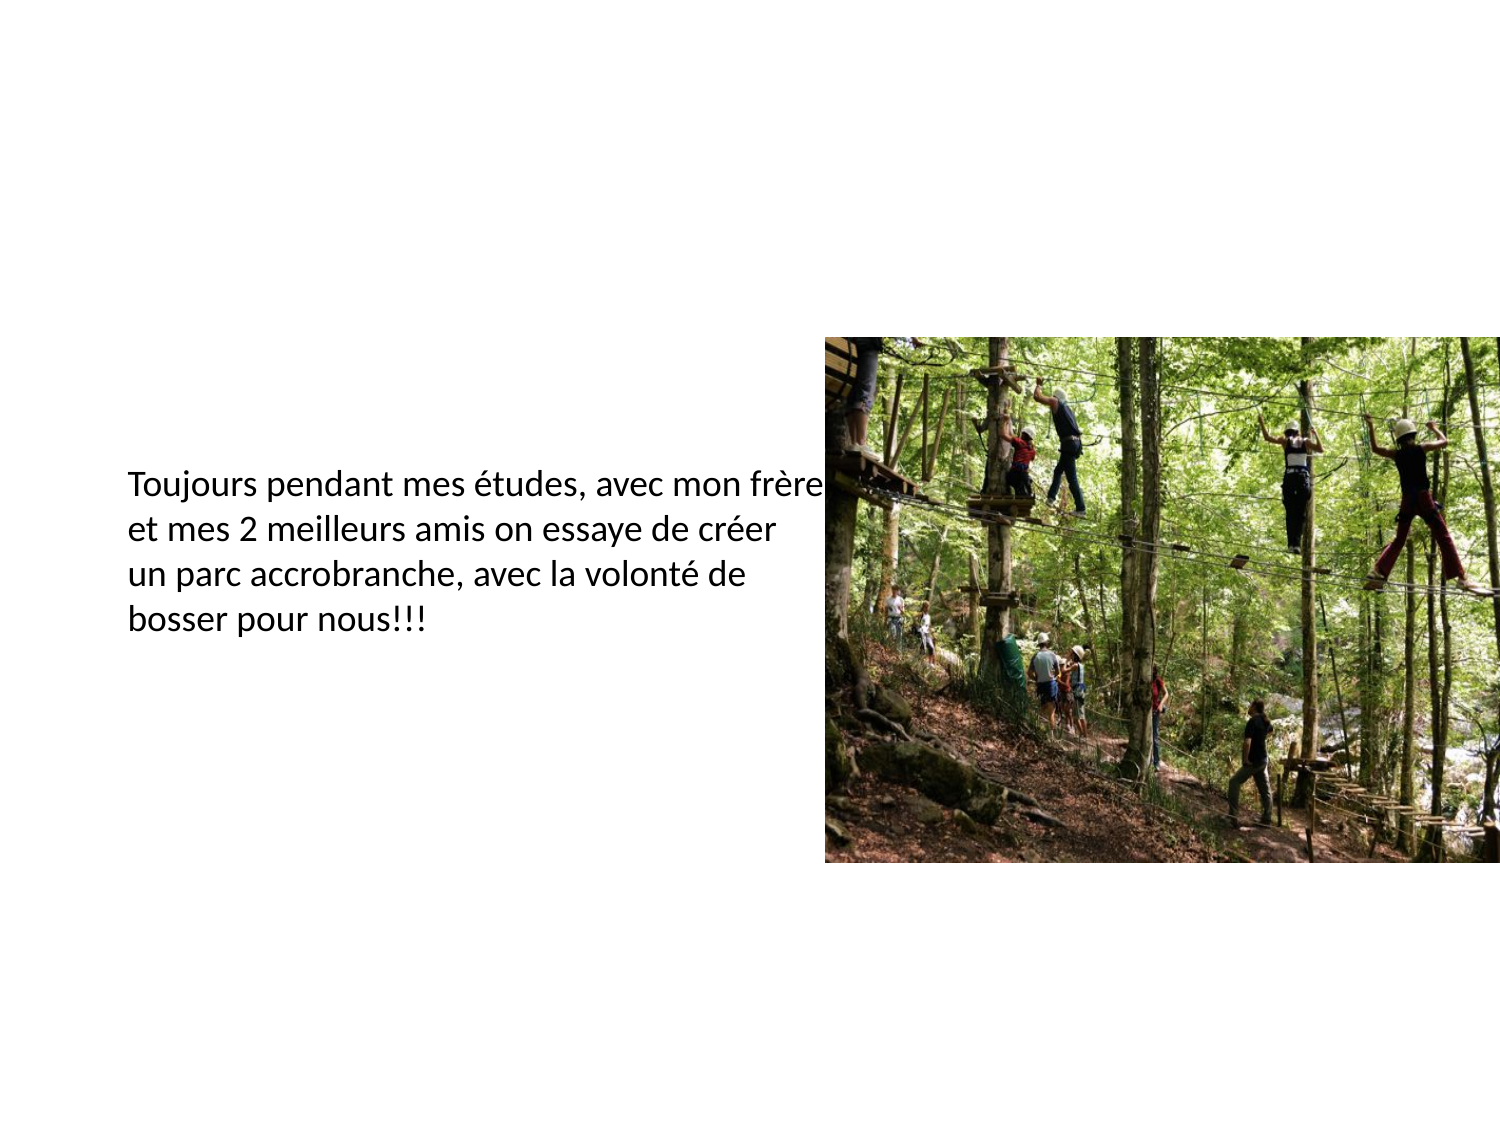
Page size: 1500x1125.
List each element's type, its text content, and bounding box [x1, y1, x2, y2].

picture [824, 337, 1500, 863]
title Toujours pendant mes études, avec mon frère et mes 2 meilleurs amis on essaye de créer un parc accrobranche, avec la volonté de bosser pour nous!!! [112, 125, 1388, 1013]
